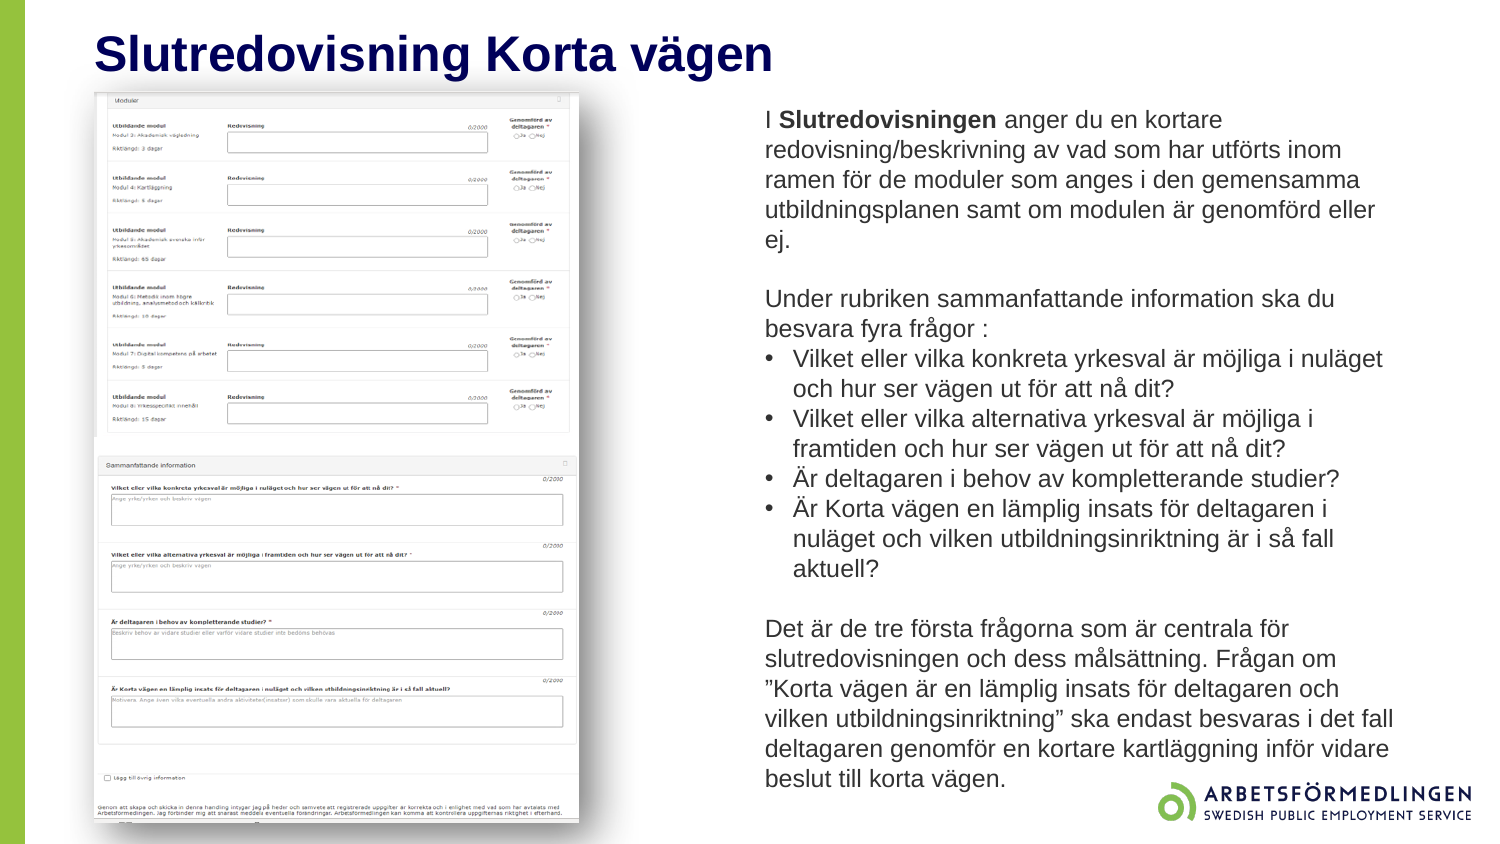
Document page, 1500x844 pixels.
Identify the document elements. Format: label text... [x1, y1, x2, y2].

picture [94, 91, 579, 823]
text_box I Slutredovisningen anger du en kortare redovisning/beskrivning av vad som har utförts inom ramen för de moduler som anges i den gemensamma utbildningsplanen samt om modulen är genomförd eller ej. Under rubriken sammanfattande information ska du besvara fyra frågor : Vilket eller vilka konkreta yrkesval är möjliga i nuläget och hur ser vägen ut för att nå dit? Vilket eller vilka alternativa yrkesval är möjliga i framtiden och hur ser vägen ut för att nå dit? Är deltagaren i behov av kompletterande studier? Är Korta vägen en lämplig insats för deltagaren i nuläget och vilken utbildningsinriktning är i så fall aktuell? Det är de tre första frågorna som är centrala för slutredovisningen och dess målsättning. Frågan om ”Korta vägen är en lämplig insats för deltagaren och vilken utbildningsinriktning” ska endast besvaras i det fall deltagaren genomför en kortare kartläggning inför vidare beslut till korta vägen. [749, 95, 1422, 800]
title Slutredovisning Korta vägen [94, 21, 1323, 92]
picture [1158, 782, 1471, 821]
